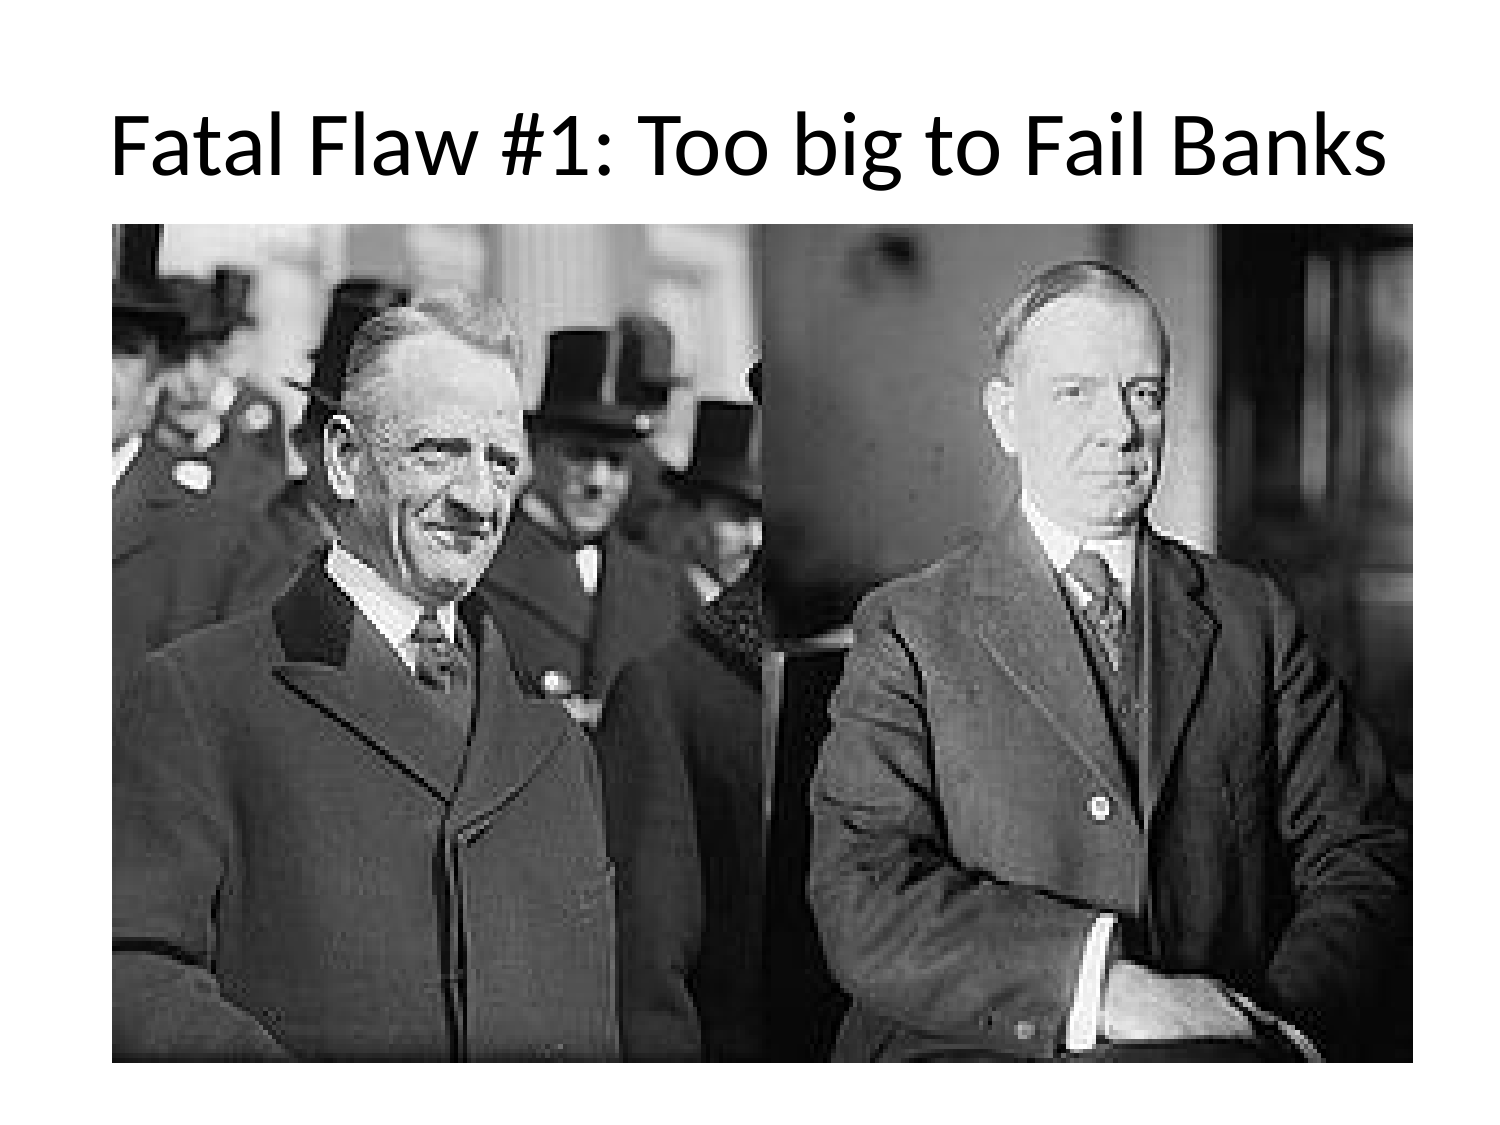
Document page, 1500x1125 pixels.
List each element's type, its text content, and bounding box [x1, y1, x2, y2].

title Fatal Flaw #1: Too big to Fail Banks [75, 45, 1425, 233]
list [112, 224, 1413, 1063]
